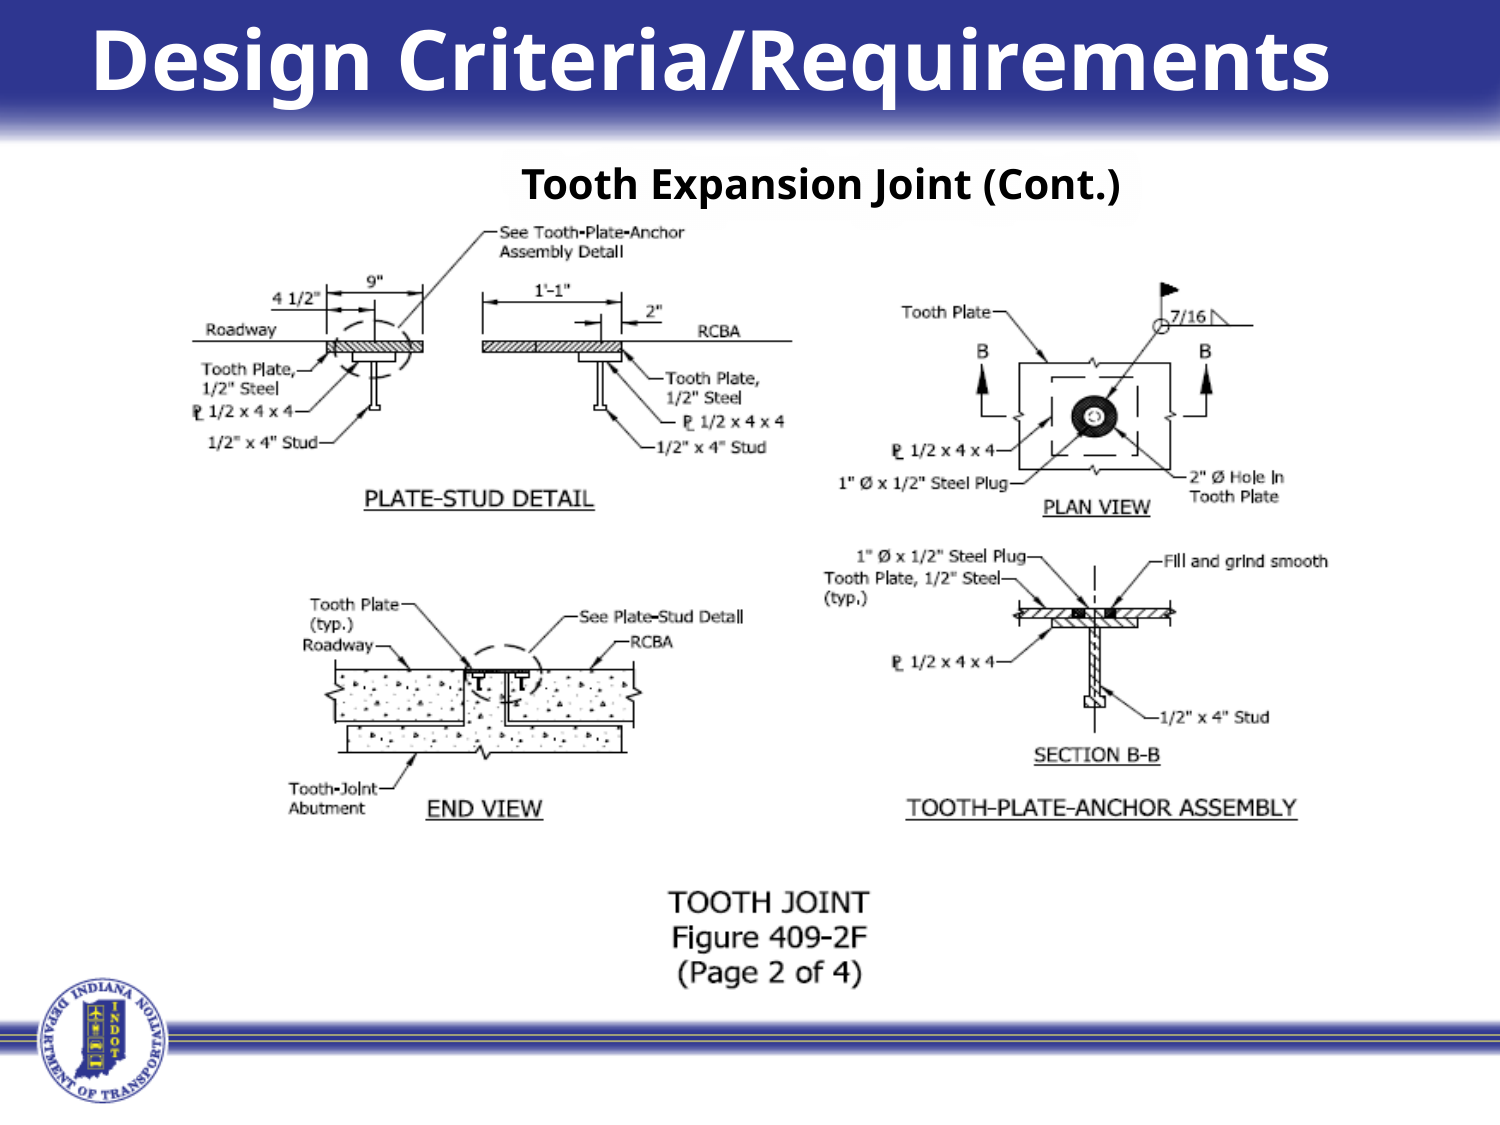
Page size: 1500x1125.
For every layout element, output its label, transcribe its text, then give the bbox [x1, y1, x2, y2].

picture [0, 0, 1500, 1125]
text_box Design Criteria/Requirements [75, 0, 1408, 141]
